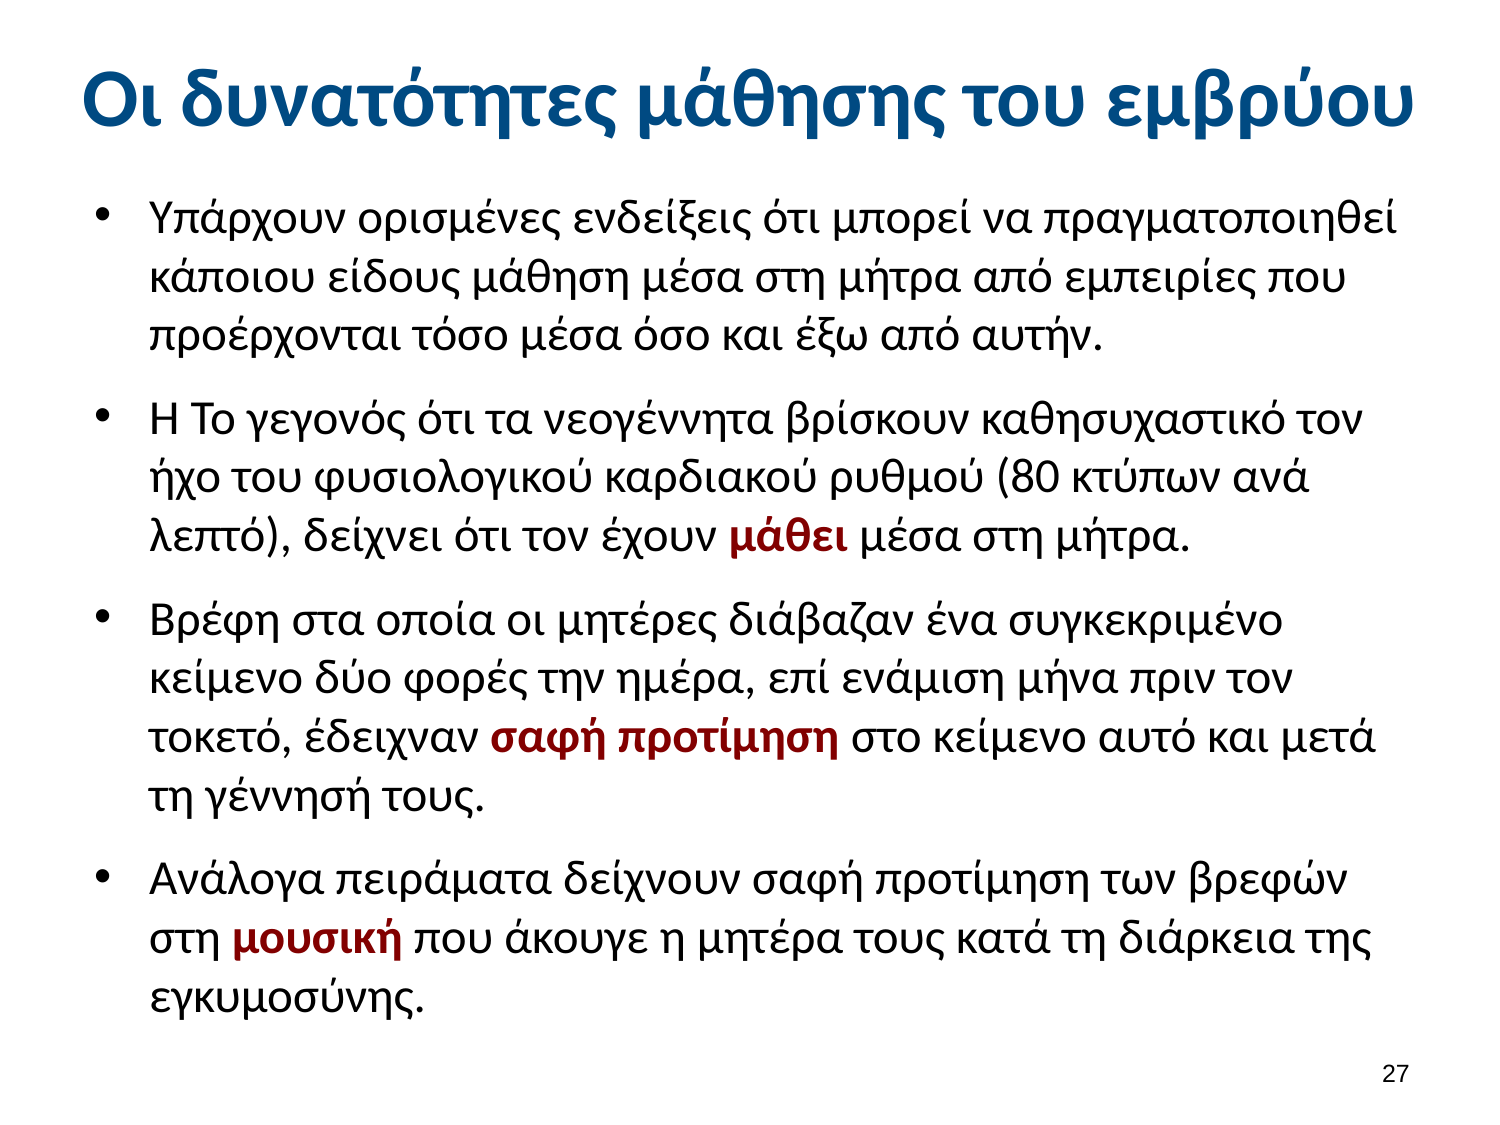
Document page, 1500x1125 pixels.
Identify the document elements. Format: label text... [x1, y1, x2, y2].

title Οι δυνατότητες μάθησης του εμβρύου [0, 19, 1500, 169]
slide_number 26 [1074, 1042, 1425, 1103]
list Υπάρχουν ορισμένες ενδείξεις ότι μπορεί να πραγματοποιηθεί κάποιου είδους μάθηση μέσα στη μήτρα από εμπειρίες που προέρχονται τόσο μέσα όσο και έξω από αυτήν. Η Το γεγονός ότι τα νεογέννητα βρίσκουν καθησυχαστικό τον ήχο του φυσιολογικού καρδιακού ρυθμού (80 κτύπων ανά λεπτό), δείχνει ότι τον έχουν μάθει μέσα στη μήτρα. Βρέφη στα οποία οι μητέρες διάβαζαν ένα συγκεκριμένο κείμενο δύο φορές την ημέρα, επί ενάμιση μήνα πριν τον τοκετό, έδειχναν σαφή προτίμηση στο κείμενο αυτό και μετά τη γέννησή τους. Ανάλογα πειράματα δείχνουν σαφή προτίμηση των βρεφών στη μουσική που άκουγε η μητέρα τους κατά τη διάρκεια της εγκυμοσύνης. [79, 176, 1430, 1075]
